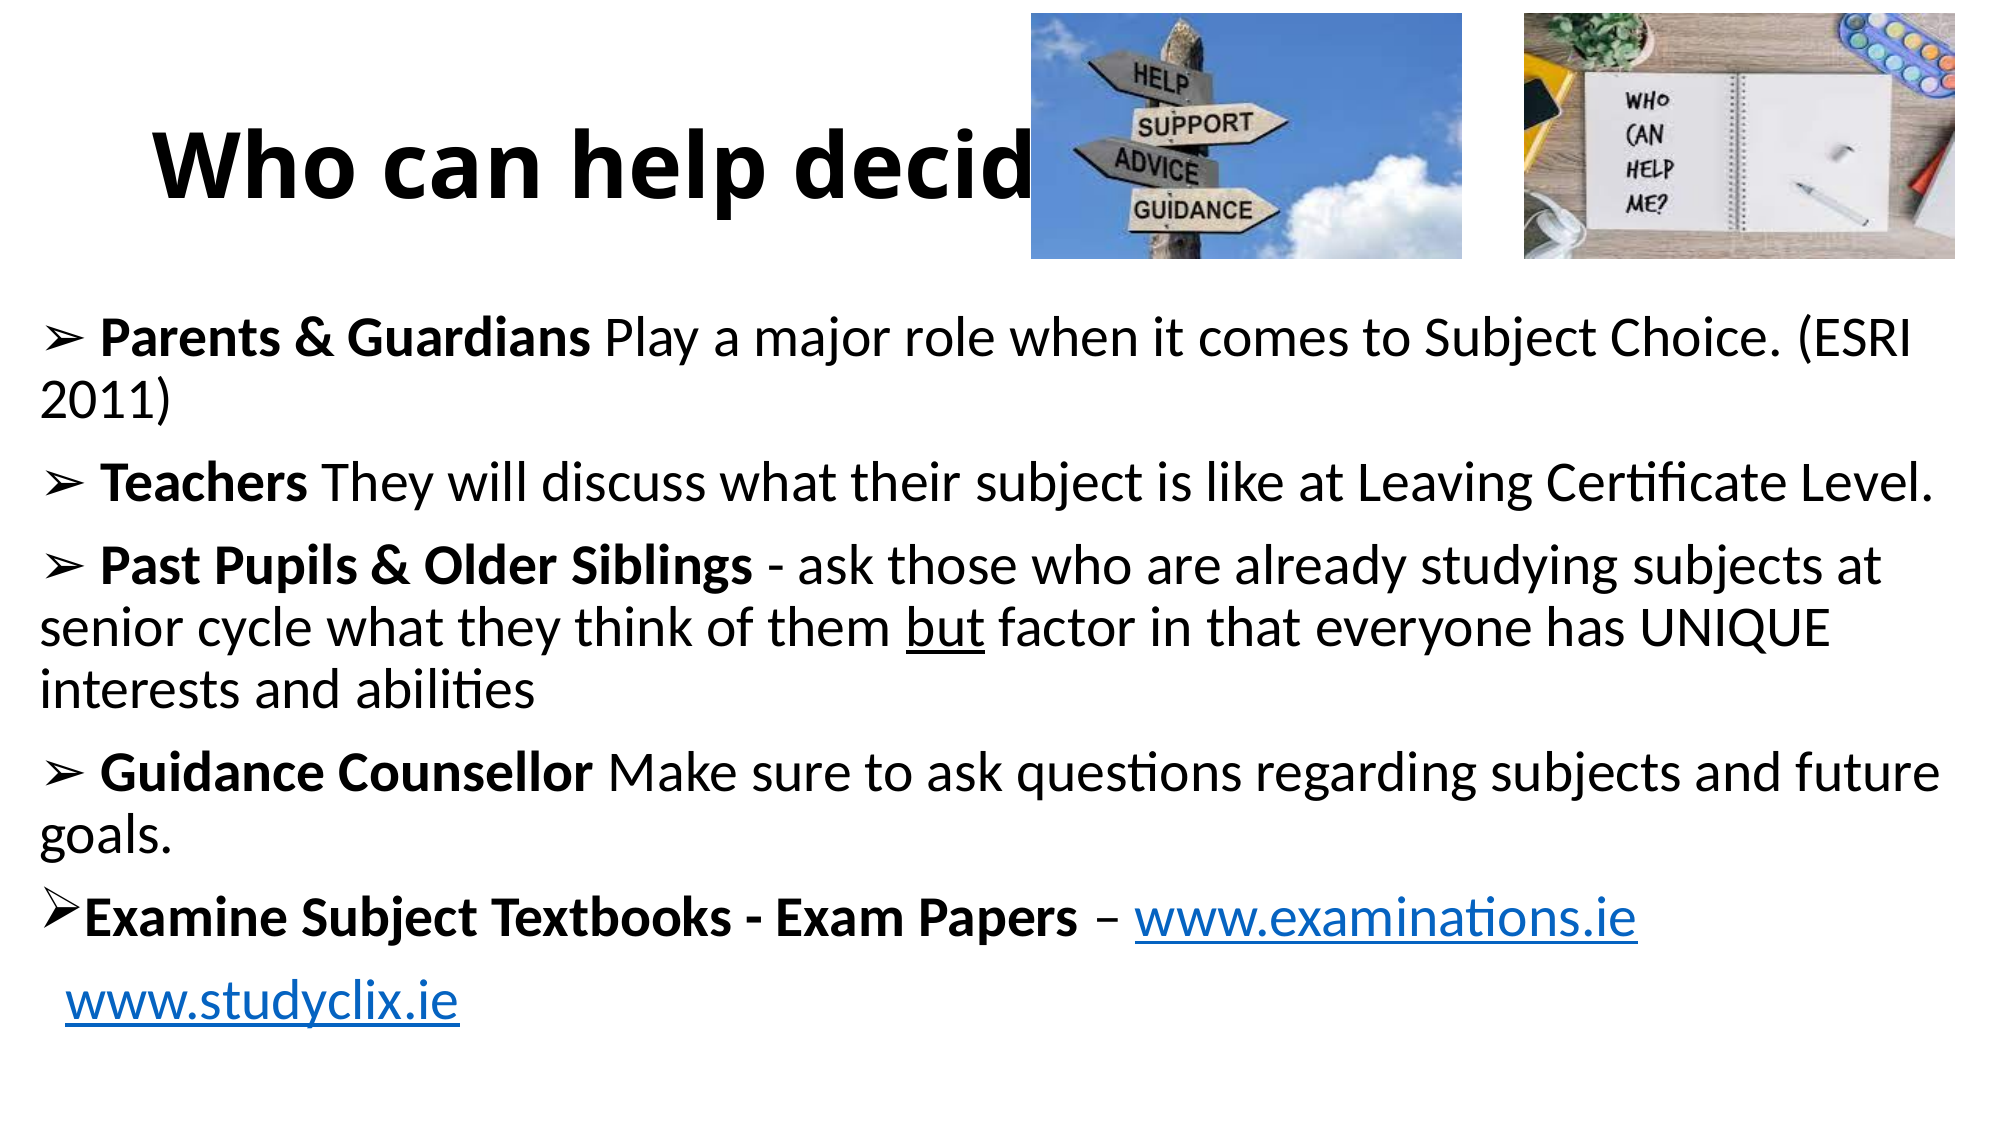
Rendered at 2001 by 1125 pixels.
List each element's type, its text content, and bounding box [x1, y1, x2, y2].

picture [1031, 13, 1462, 259]
picture [1524, 13, 1955, 259]
title Who can help decide? [137, 59, 1863, 278]
list ➢ Parents & Guardians Play a major role when it comes to Subject Choice. (ESRI 2011) ➢ Teachers They will discuss what their subject is like at Leaving Certificate Level. ➢ Past Pupils & Older Siblings - ask those who are already studying subjects at senior cycle what they think of them but factor in that everyone has UNIQUE interests and abilities ➢ Guidance Counsellor Make sure to ask questions regarding subjects and future goals. Examine Subject Textbooks - Exam Papers – www.examinations.ie www.studyclix.ie [24, 299, 1975, 1125]
